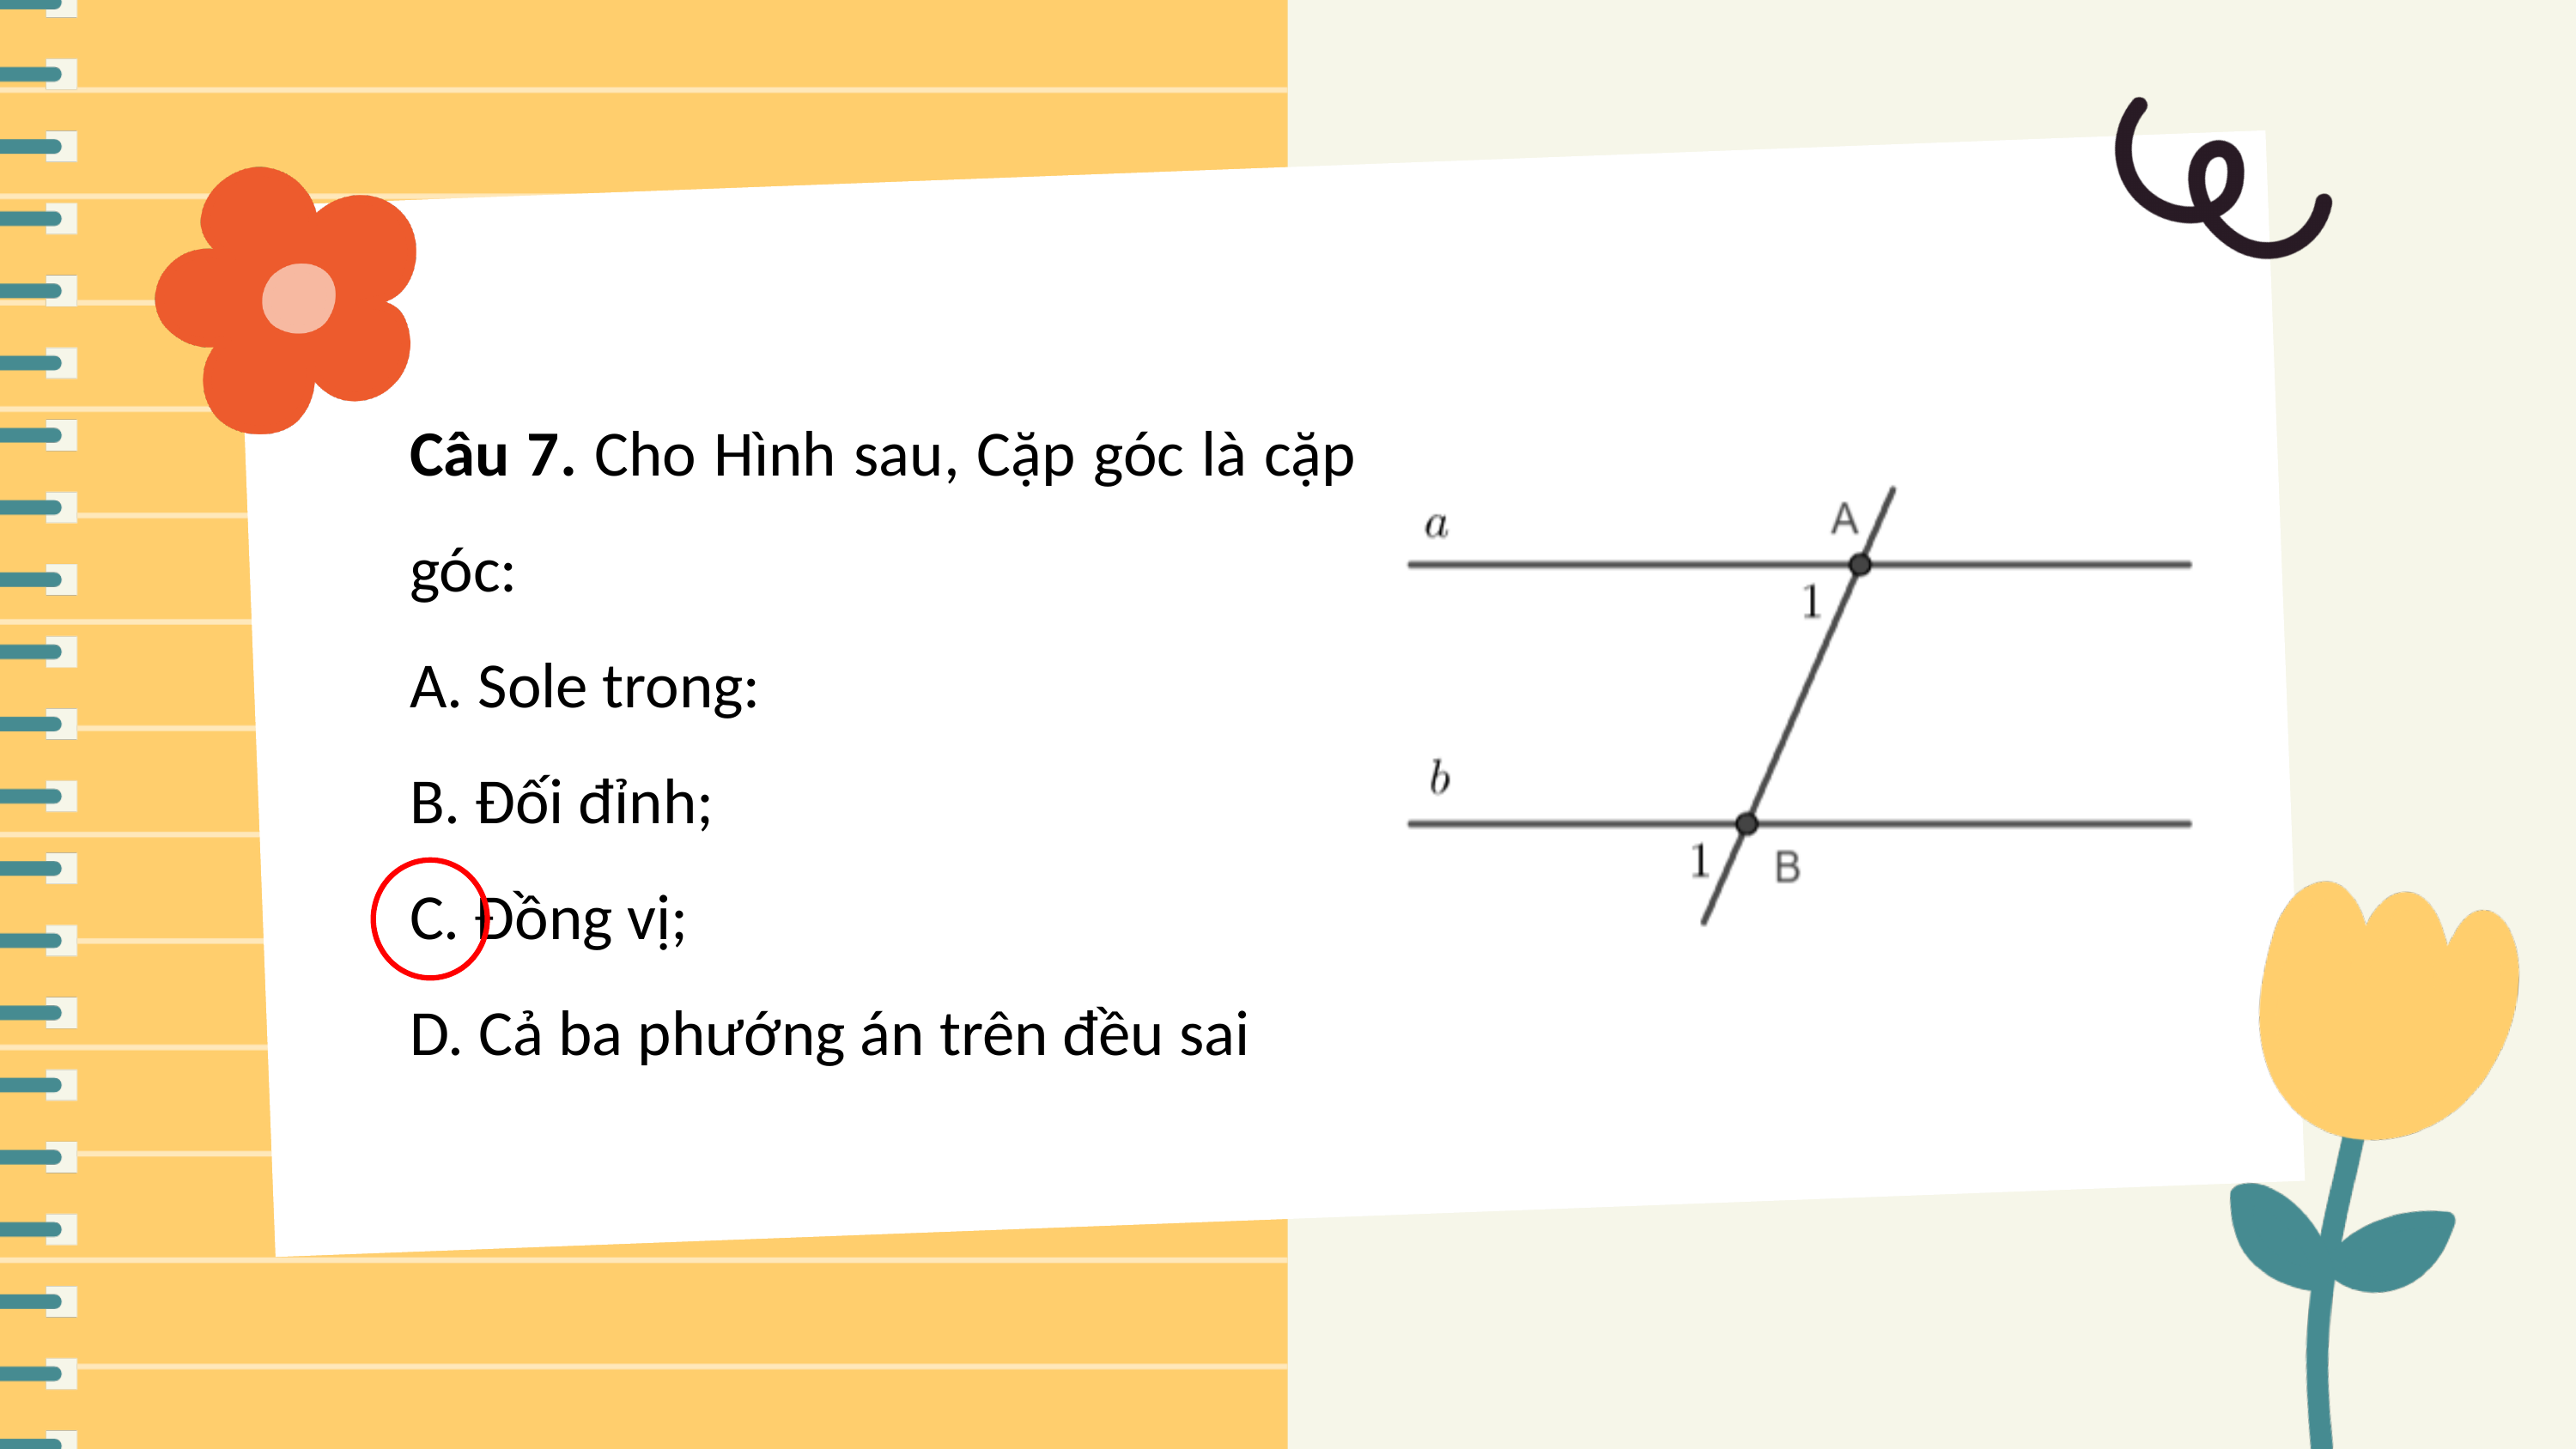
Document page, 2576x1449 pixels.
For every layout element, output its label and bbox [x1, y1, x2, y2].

picture [0, 0, 1289, 1449]
text_box [254, 167, 2287, 1220]
picture [1354, 429, 2526, 1449]
picture [2088, 86, 2342, 297]
